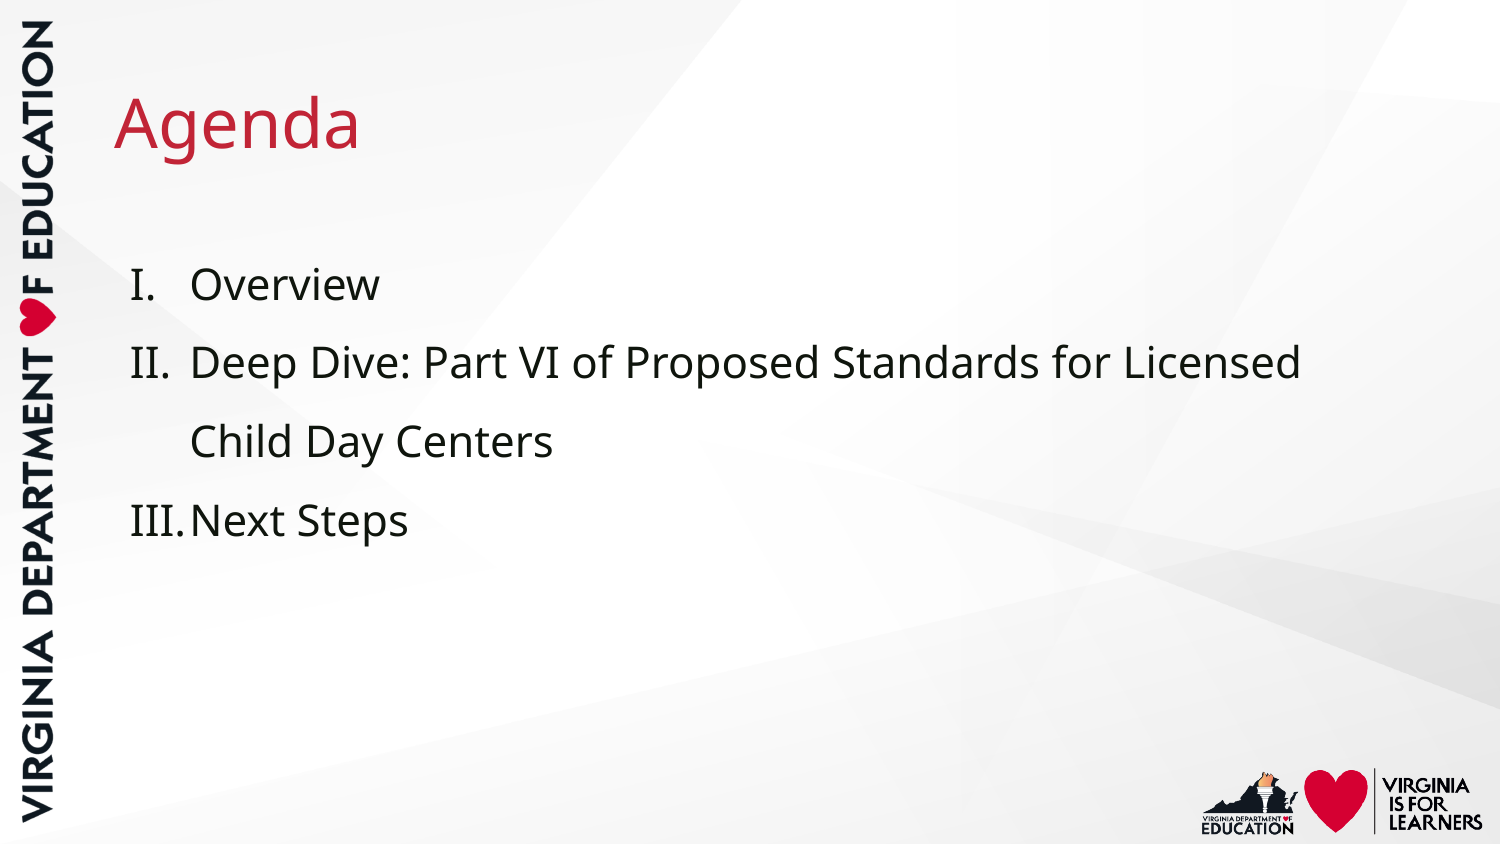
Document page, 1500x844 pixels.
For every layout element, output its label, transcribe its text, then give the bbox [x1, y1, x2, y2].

list Overview Deep Dive: Part VI of Proposed Standards for Licensed Child Day Centers Next Steps [103, 224, 1397, 760]
title Agenda [103, 44, 1397, 209]
picture [0, 0, 1500, 844]
